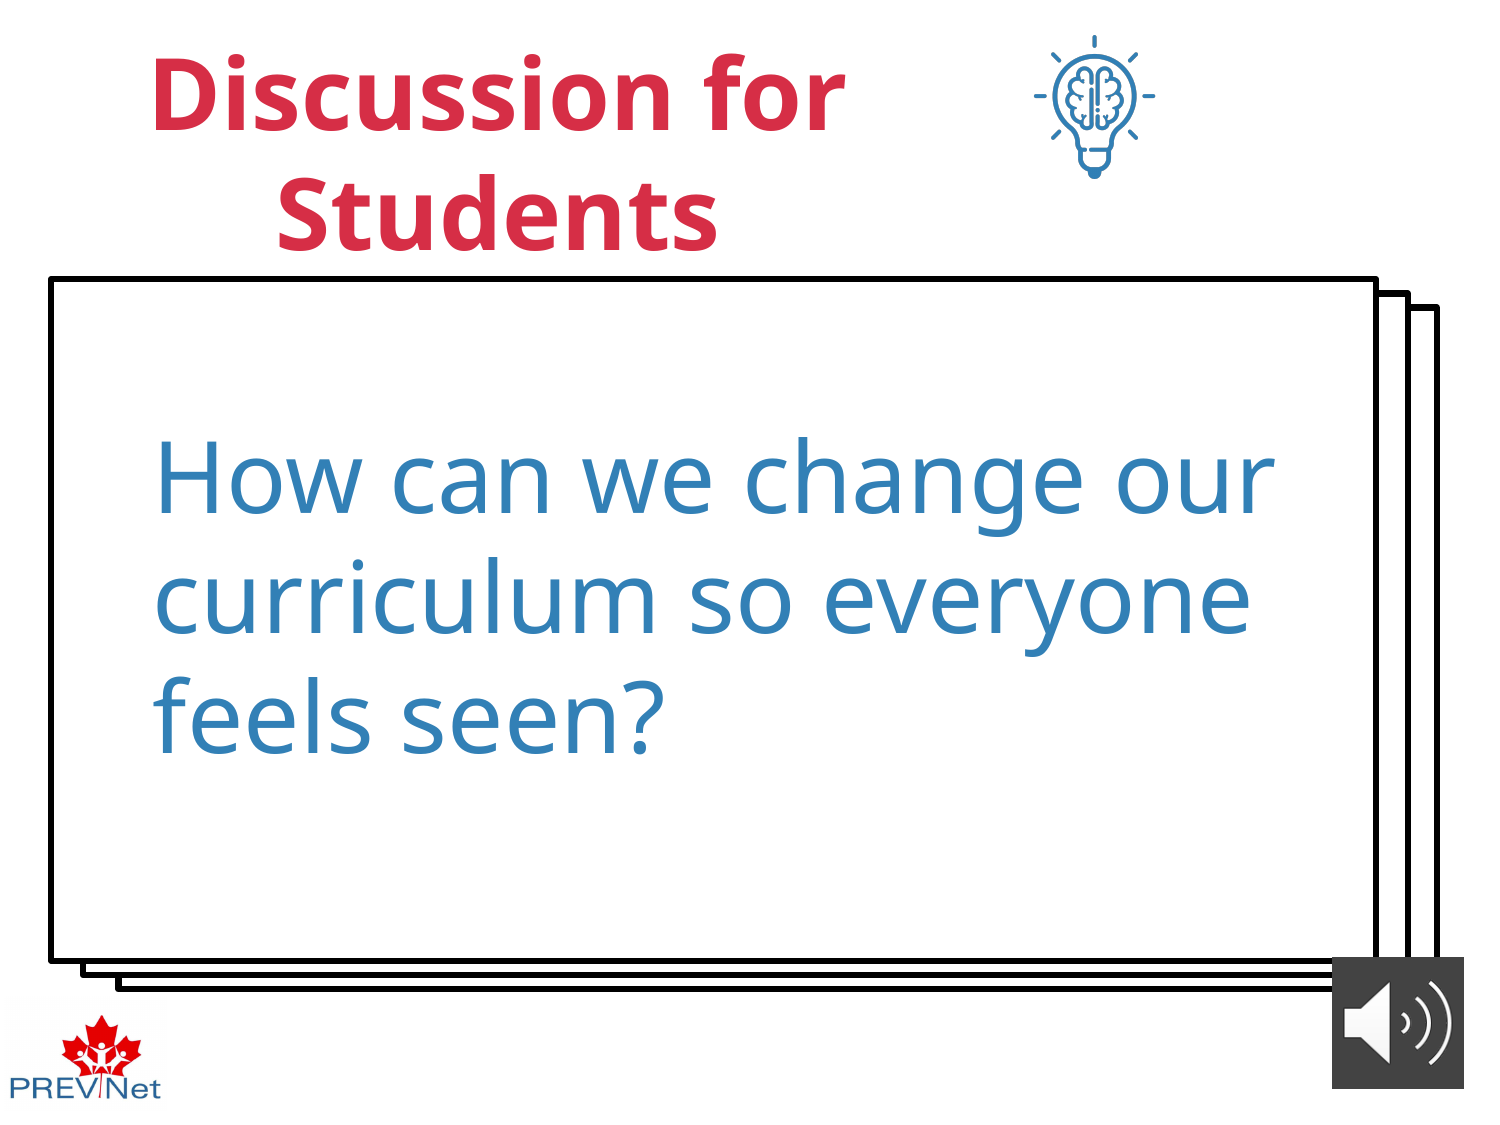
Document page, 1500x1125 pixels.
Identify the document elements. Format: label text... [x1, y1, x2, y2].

picture [4, 996, 167, 1112]
picture [1014, 27, 1175, 187]
text_box Discussion for Students [45, 13, 952, 120]
picture [1330, 955, 1465, 1090]
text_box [50, 278, 1437, 990]
